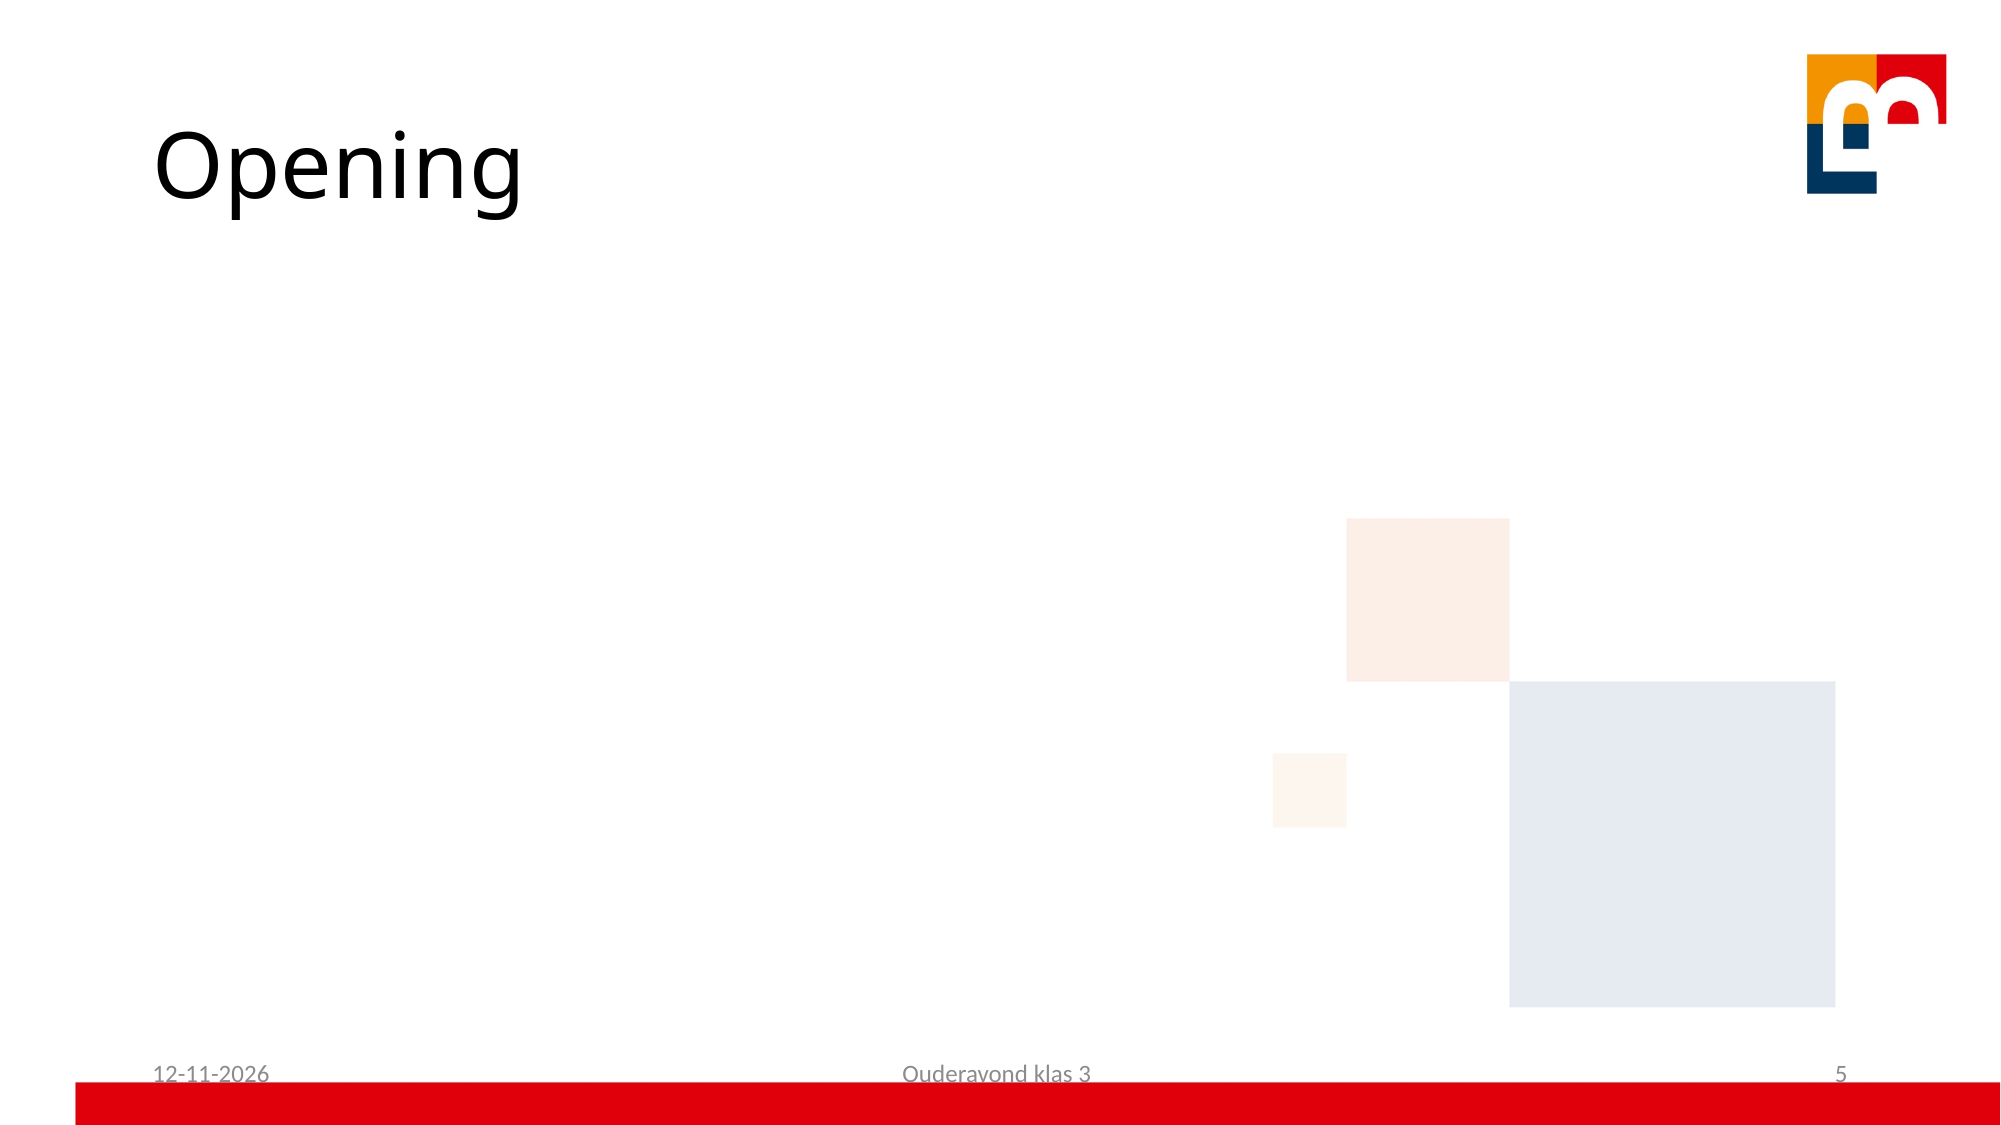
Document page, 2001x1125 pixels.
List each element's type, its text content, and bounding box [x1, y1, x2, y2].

slide_number 5 [1412, 1042, 1863, 1103]
footer Ouderavond klas 3 [662, 1042, 1338, 1103]
title Opening [137, 59, 1863, 278]
picture [0, 0, 2001, 1125]
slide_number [137, 1042, 588, 1103]
